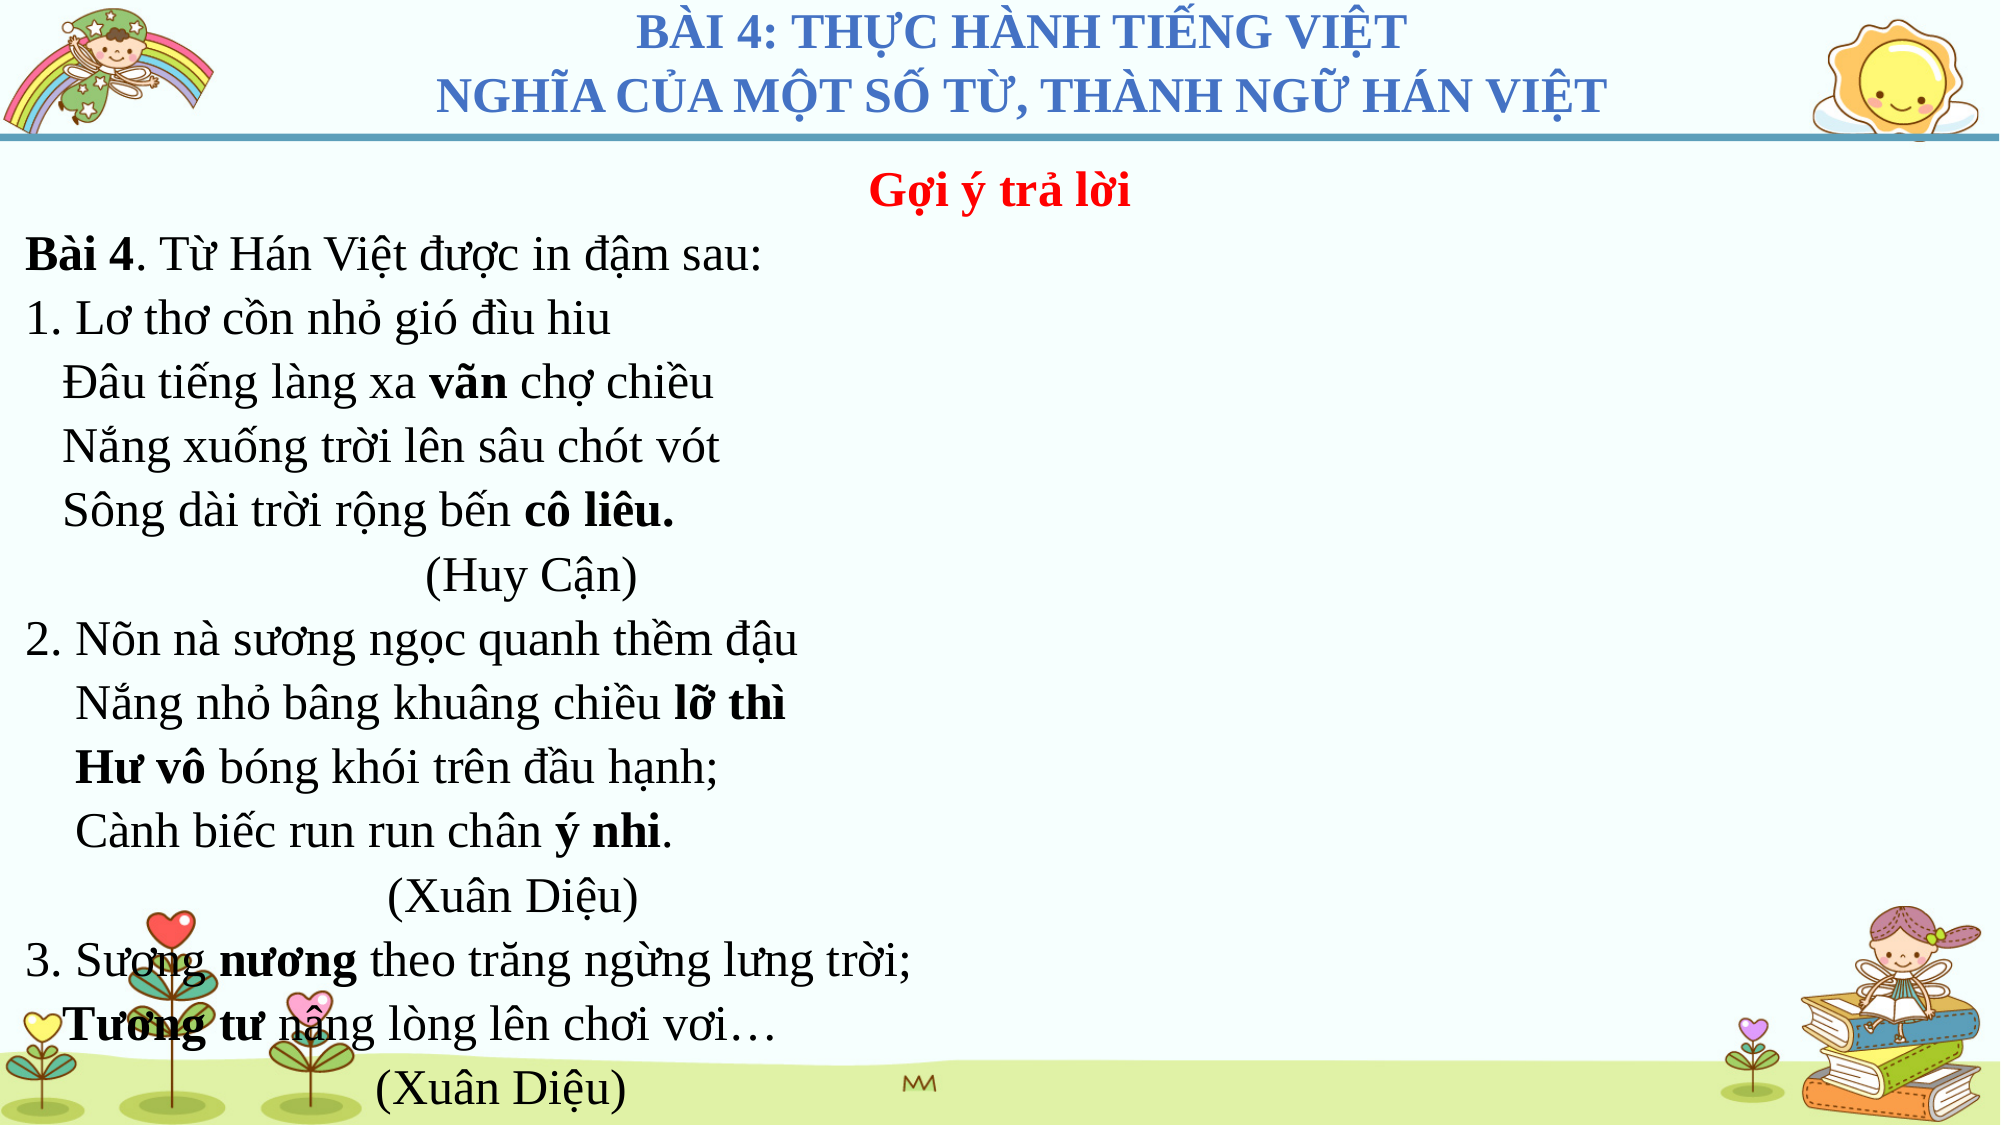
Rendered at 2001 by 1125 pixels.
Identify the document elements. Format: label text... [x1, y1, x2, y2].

text_box [0, 132, 2000, 143]
text_box BÀI 4: THỰC HÀNH TIẾNG VIỆT NGHĨA CỦA MỘT SỐ TỪ, THÀNH NGỮ HÁN VIỆT [172, 0, 1872, 123]
picture [0, 0, 2001, 1125]
text_box Gợi ý trả lời Bài 4. Từ Hán Việt được in đậm sau: 1. Lơ thơ cồn nhỏ gió đìu hiu Đâu tiếng làng xa vãn chợ chiều Nắng xuống trời lên sâu chót vót Sông dài trời rộng bến cô liêu. (Huy Cận) 2. Nõn nà sương ngọc quanh thềm đậu Nắng nhỏ bâng khuâng chiều lỡ thì Hư vô bóng khói trên đầu hạnh; Cành biếc run run chân ý nhi. (Xuân Diệu) 3. Sương nương theo trăng ngừng lưng trời; Tương tư nâng lòng lên chơi vơi… (Xuân Diệu) [10, 148, 1990, 1122]
